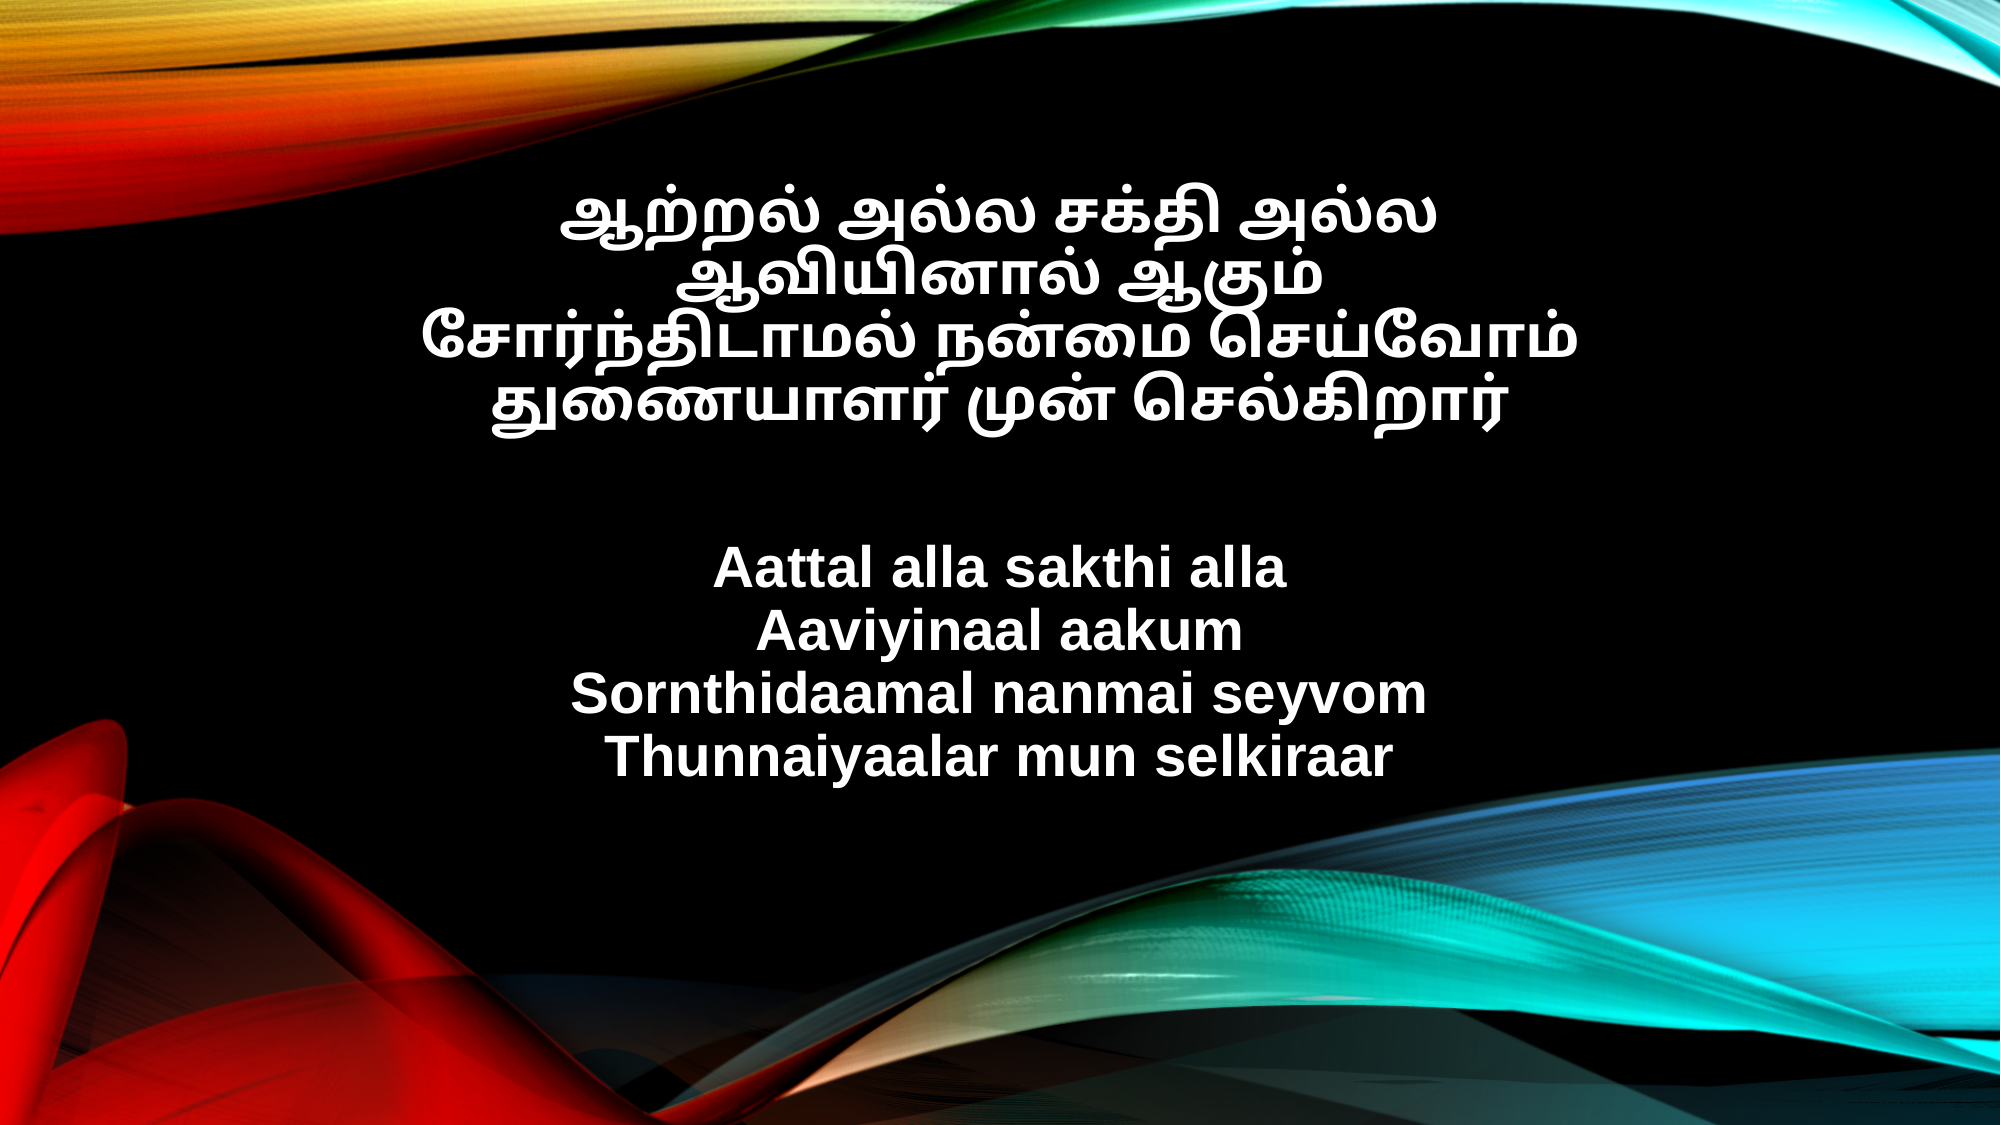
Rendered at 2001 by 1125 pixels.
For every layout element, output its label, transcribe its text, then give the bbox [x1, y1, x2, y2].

subtitle ஆற்றல் அல்ல சக்தி அல்ல ஆவியினால் ஆகும் சோர்ந்திடாமல் நன்மை செய்வோம் துணையாளர் முன் செல்கிறார் Aattal alla sakthi alla Aaviyinaal aakum Sornthidaamal nanmai seyvom Thunnaiyaalar mun selkiraar [0, 0, 2000, 1125]
